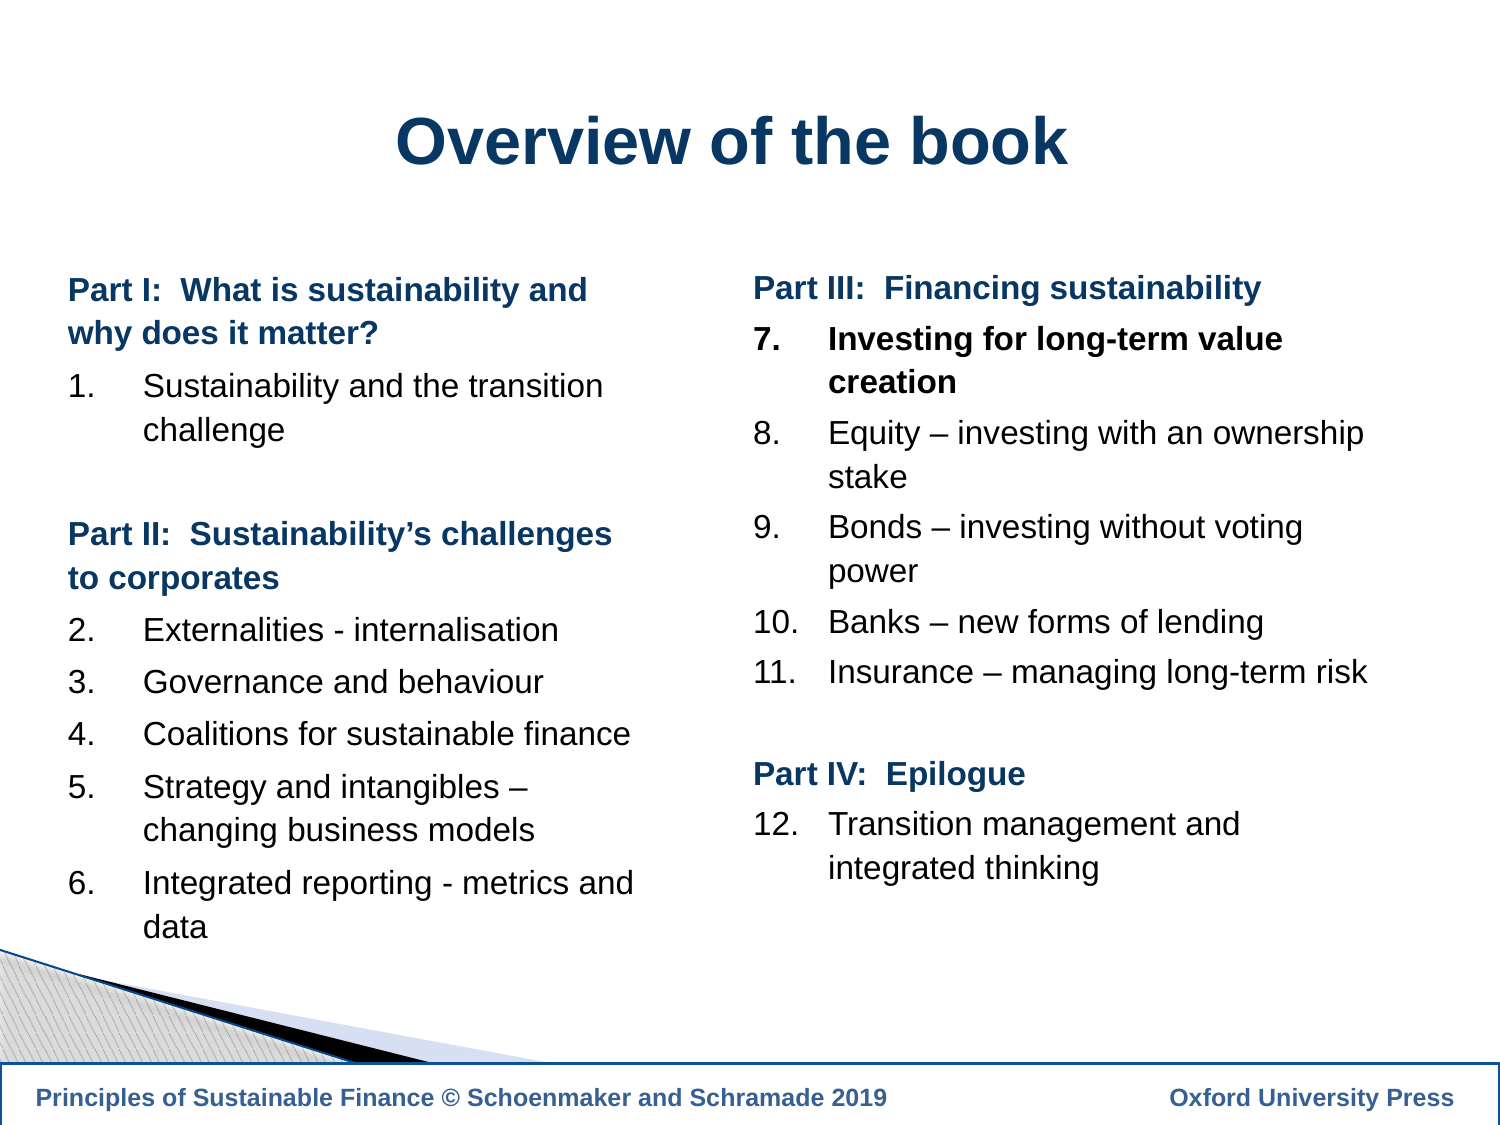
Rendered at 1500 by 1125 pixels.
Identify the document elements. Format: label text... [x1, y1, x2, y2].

text_box Part III: Financing sustainability Investing for long-term value creation Equity – investing with an ownership stake Bonds – investing without voting power Banks – new forms of lending Insurance – managing long-term risk Part IV: Epilogue Transition management and integrated thinking [738, 208, 1412, 953]
list Part I: What is sustainability and why does it matter? Sustainability and the transition challenge Part II: Sustainability’s challenges to corporates Externalities - internalisation Governance and behaviour Coalitions for sustainable finance Strategy and intangibles – changing business models Integrated reporting - metrics and data [53, 208, 668, 929]
text_box Principles of Sustainable Finance © Schoenmaker and Schramade 2019 Oxford University Press [0, 1063, 1500, 1125]
slide_number 2 [1116, 1059, 1467, 1063]
text_box Overview of the book [112, 89, 1353, 197]
